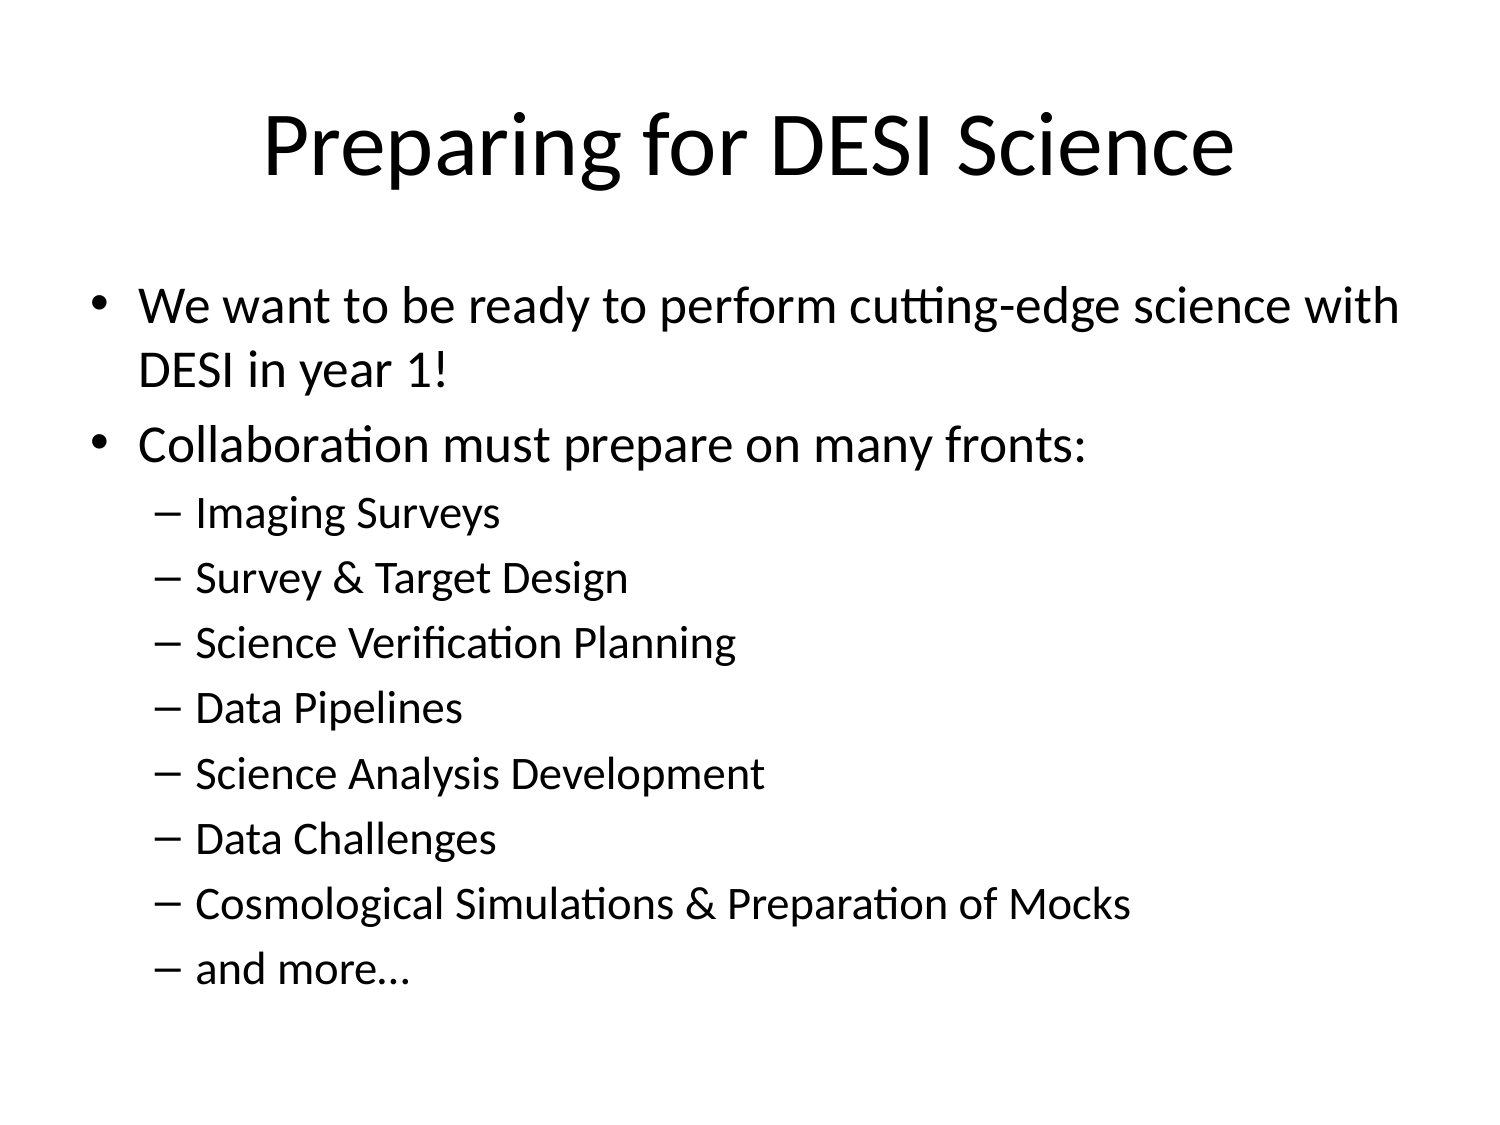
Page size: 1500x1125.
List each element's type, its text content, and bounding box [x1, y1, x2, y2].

list We want to be ready to perform cutting-edge science with DESI in year 1! Collaboration must prepare on many fronts: Imaging Surveys Survey & Target Design Science Verification Planning Data Pipelines Science Analysis Development Data Challenges Cosmological Simulations & Preparation of Mocks and more… [75, 262, 1425, 1005]
title Preparing for DESI Science [75, 45, 1425, 233]
